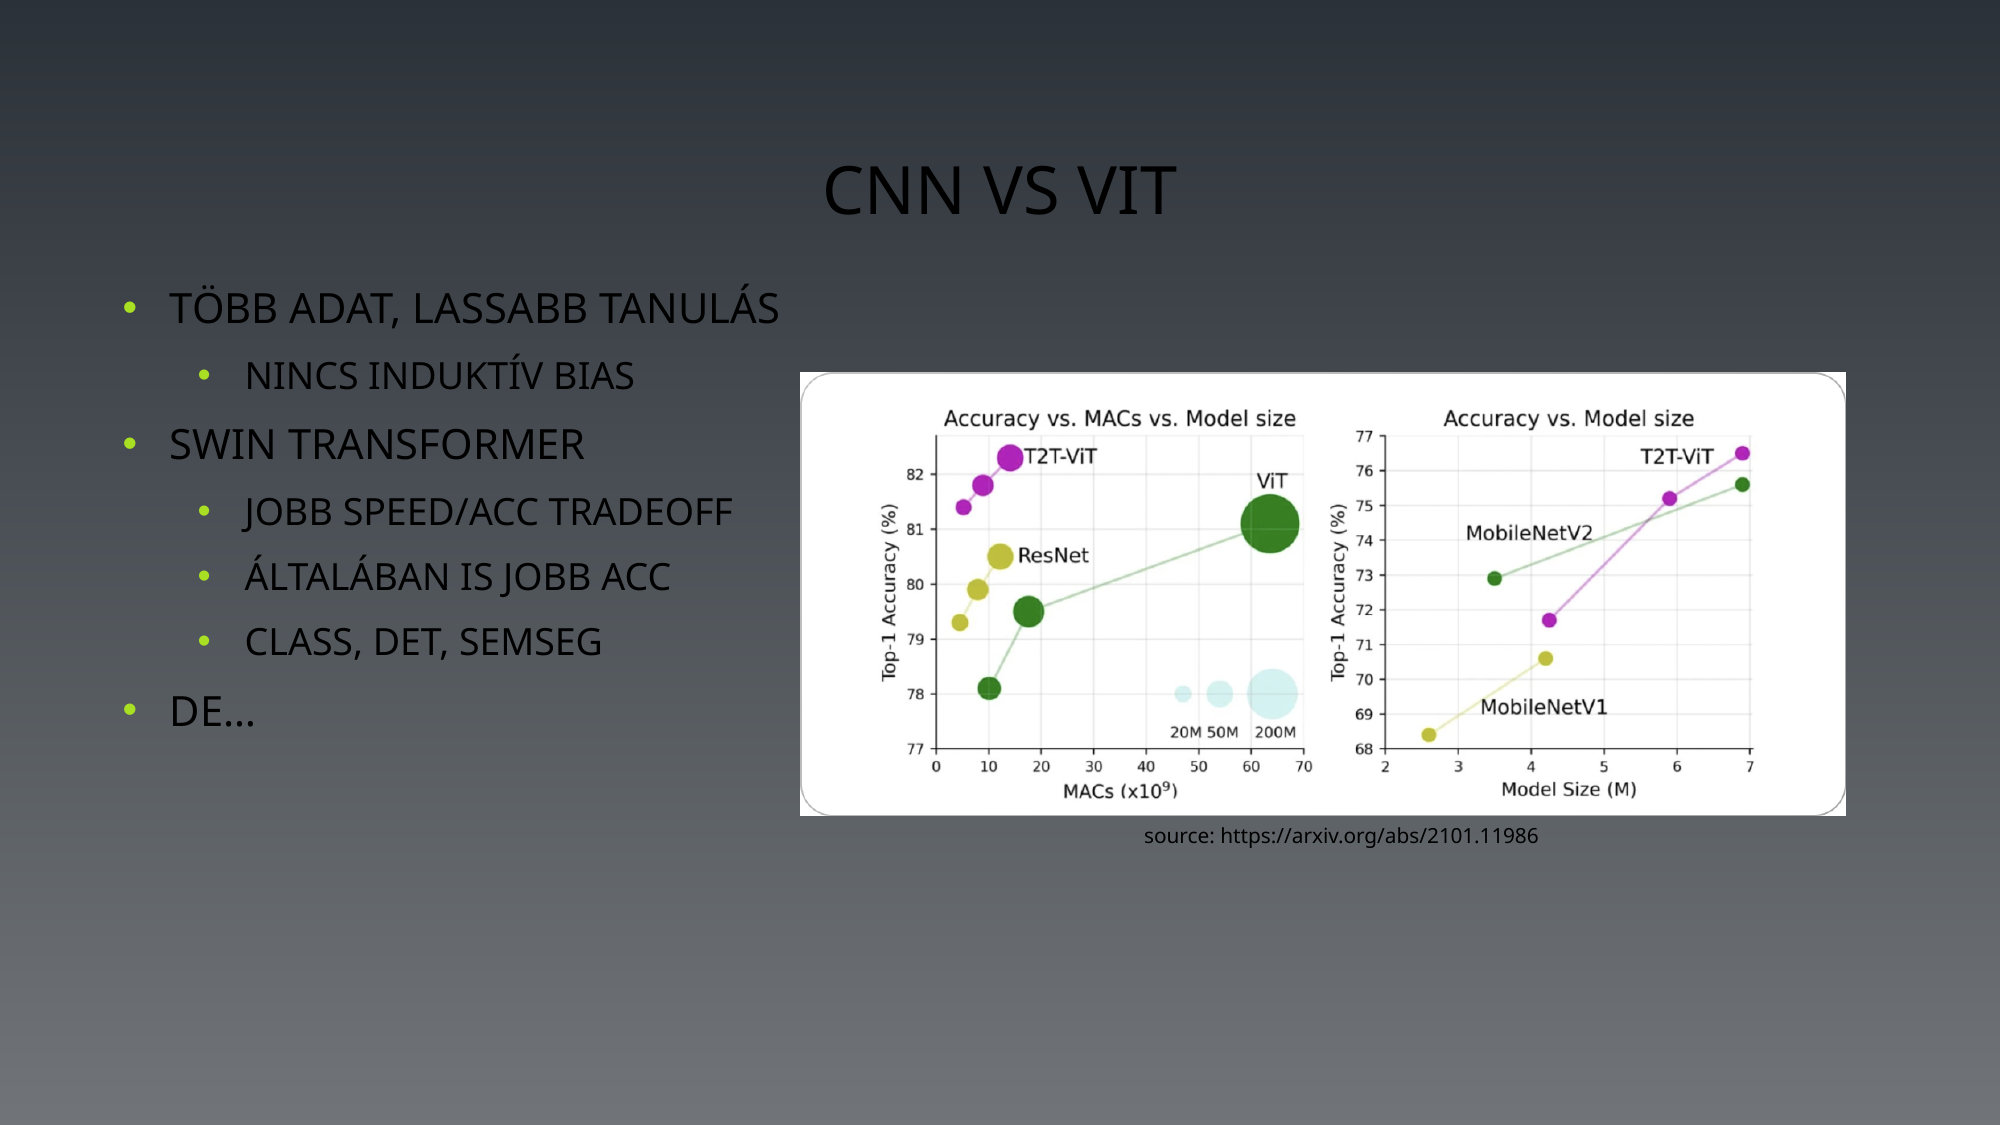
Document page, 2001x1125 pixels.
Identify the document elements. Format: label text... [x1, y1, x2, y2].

list Több adat, lassabb tanulás Nincs induktív bias Swin Transformer Jobb speed/acc tradeoff Általában is jobb acc Class, Det, Semseg De… [107, 274, 1733, 863]
text_box source: https://arxiv.org/abs/2101.11986 [1028, 816, 1654, 855]
picture [799, 372, 1846, 816]
title CNN vs ViT [187, 99, 1813, 275]
